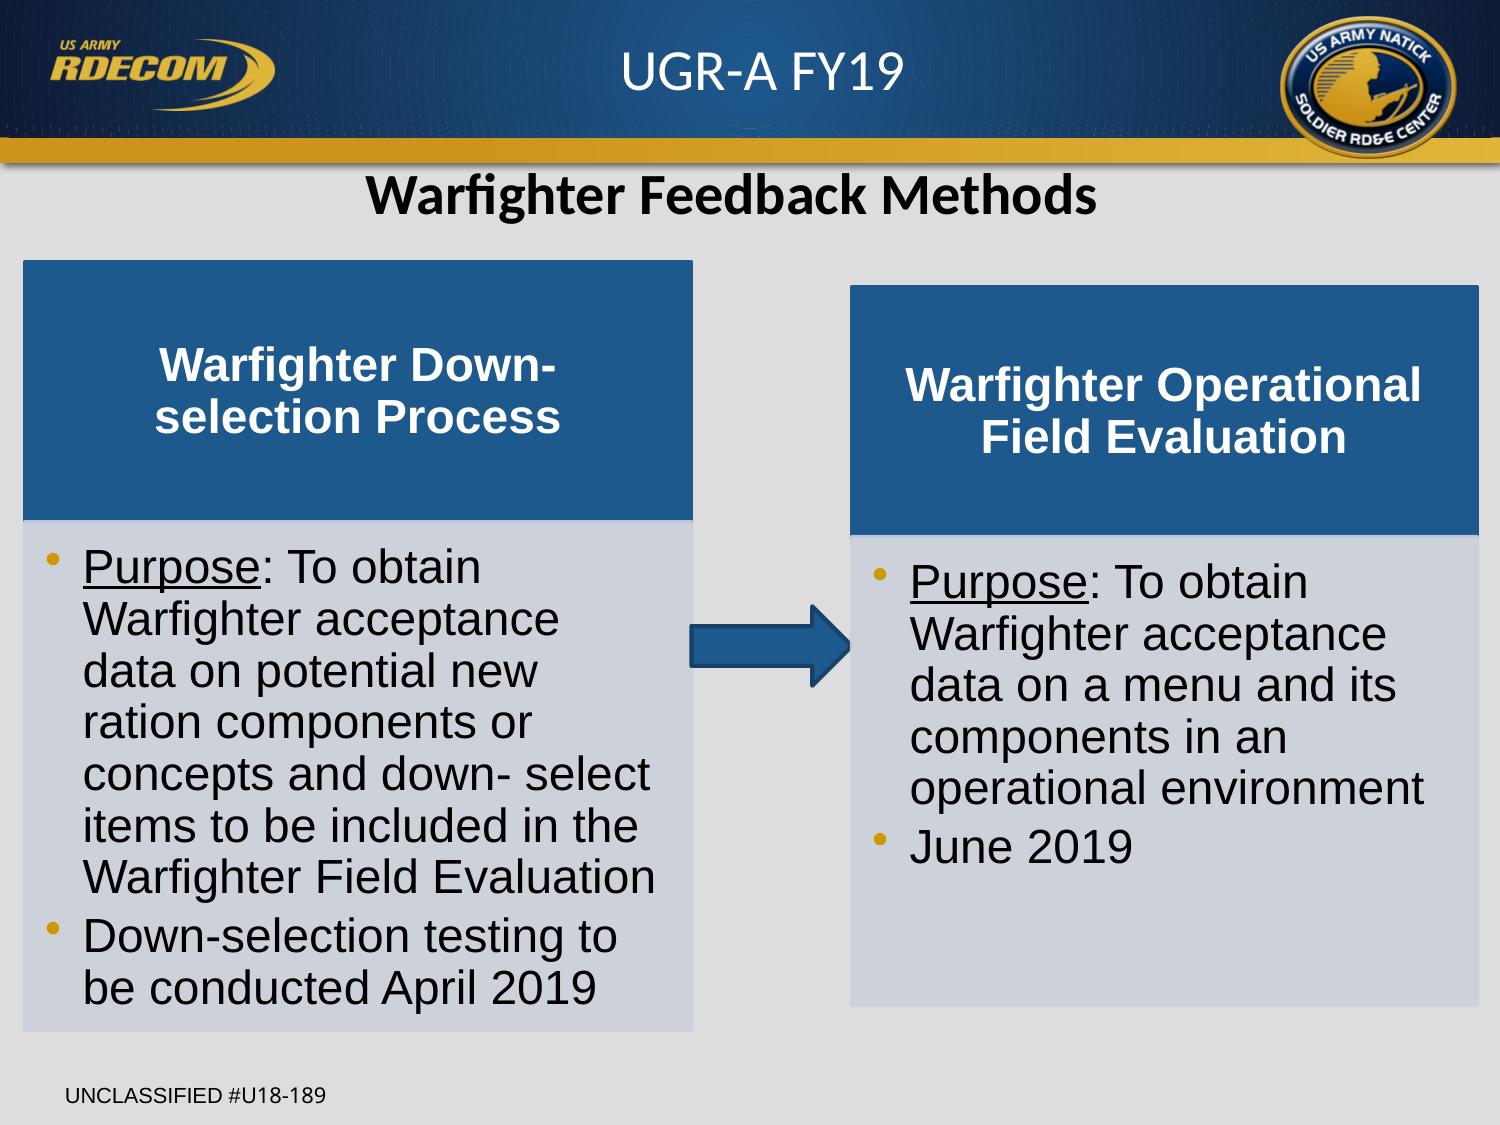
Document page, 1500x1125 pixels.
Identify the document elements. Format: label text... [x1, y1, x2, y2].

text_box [851, 258, 1478, 1034]
text_box [696, 604, 846, 688]
text_box Warfighter Feedback Methods [337, 148, 1325, 537]
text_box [24, 258, 692, 1034]
picture [50, 39, 275, 111]
text_box UGR-A FY19 [187, 24, 1338, 110]
picture [1280, 16, 1457, 159]
